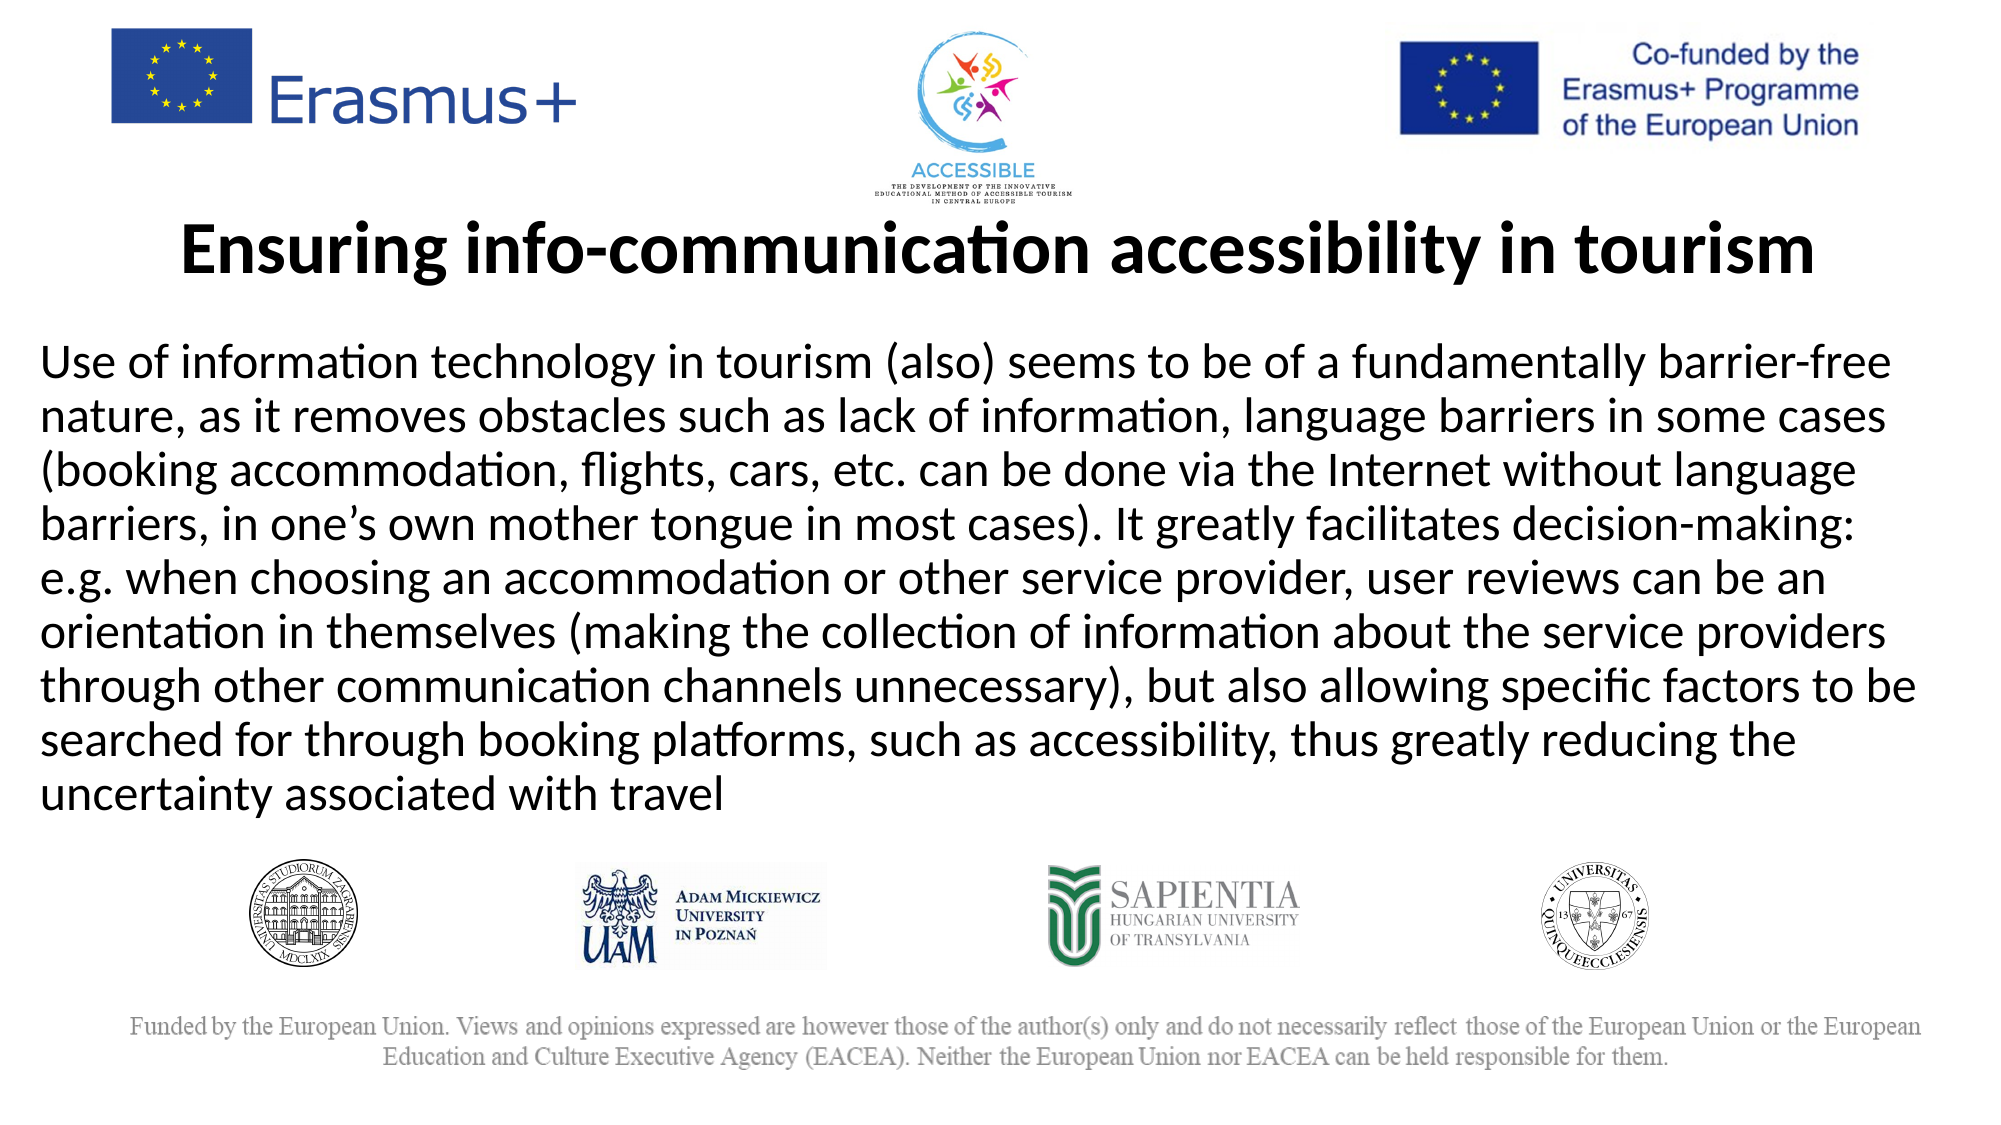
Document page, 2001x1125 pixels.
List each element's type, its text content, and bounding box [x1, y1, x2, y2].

title Use of information technology in tourism (also) seems to be of a fundamentally barrier-free nature, as it removes obstacles such as lack of information, language barriers in some cases (booking accommodation, flights, cars, etc. can be done via the Internet without language barriers, in one’s own mother tongue in most cases). It greatly facilitates decision-making: e.g. when choosing an accommodation or other service provider, user reviews can be an orientation in themselves (making the collection of information about the service providers through other communication channels unnecessary), but also allowing specific factors to be searched for through booking platforms, such as accessibility, thus greatly reducing the uncertainty associated with travel [24, 311, 1942, 829]
picture [249, 859, 358, 967]
picture [1048, 865, 1300, 967]
picture [1385, 22, 1874, 154]
picture [111, 28, 576, 124]
text_box Ensuring info-communication accessibility in tourism [75, 190, 1923, 298]
picture [1541, 862, 1649, 970]
picture [111, 1002, 1942, 1087]
picture [575, 862, 827, 970]
picture [860, 3, 1086, 230]
